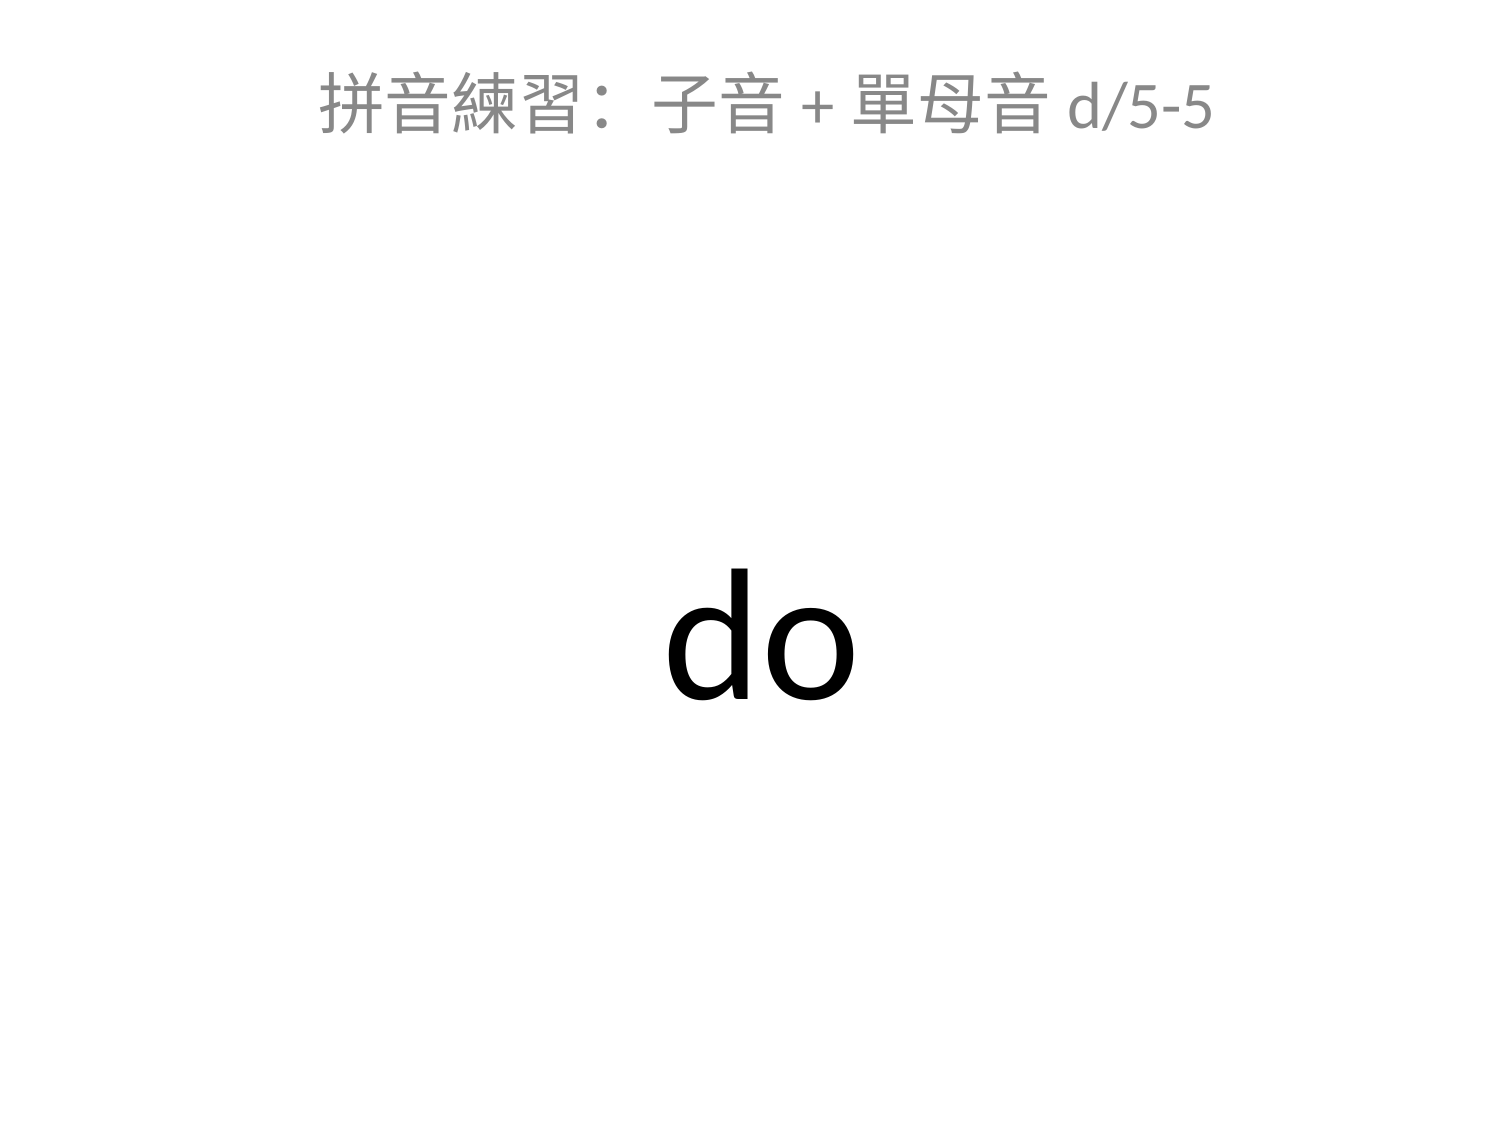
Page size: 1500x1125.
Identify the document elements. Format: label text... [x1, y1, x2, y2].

subtitle 拼音練習：子音+單母音d/5-5 [242, 54, 1293, 342]
title do [123, 503, 1399, 745]
